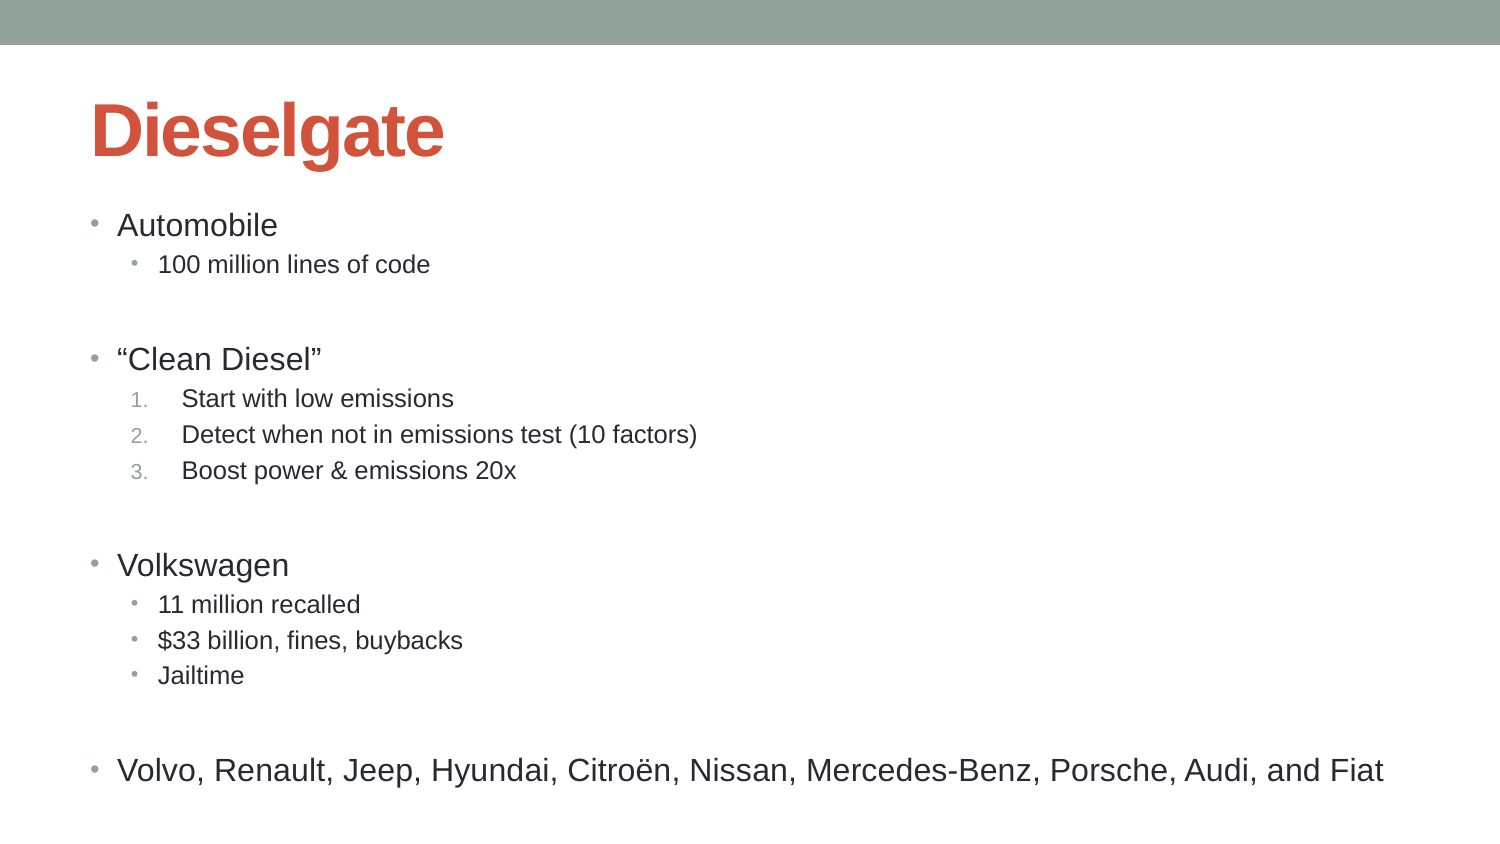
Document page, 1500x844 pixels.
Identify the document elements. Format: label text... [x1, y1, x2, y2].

list Automobile 100 million lines of code “Clean Diesel” Start with low emissions Detect when not in emissions test (10 factors) Boost power & emissions 20x Volkswagen 11 million recalled $33 billion, fines, buybacks Jailtime Volvo, Renault, Jeep, Hyundai, Citroën, Nissan, Mercedes-Benz, Porsche, Audi, and Fiat [75, 196, 1425, 797]
title Dieselgate [75, 65, 1425, 188]
